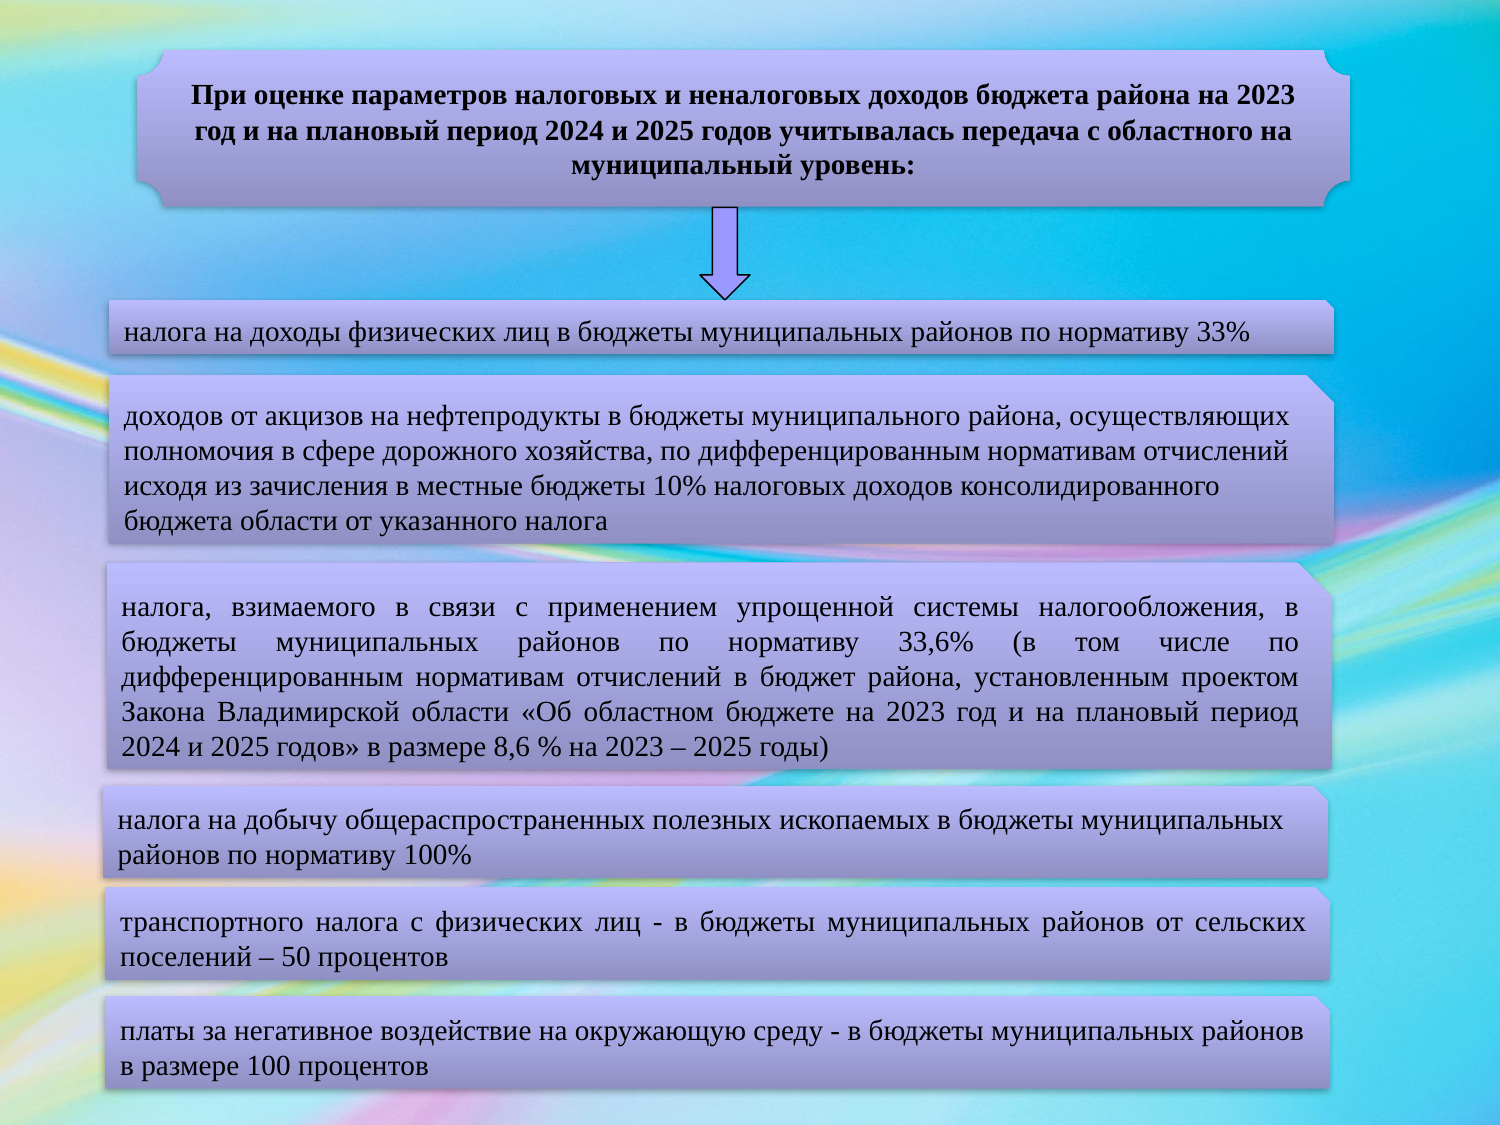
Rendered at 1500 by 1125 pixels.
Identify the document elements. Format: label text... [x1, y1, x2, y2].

table_cell [99, 788, 1332, 887]
text_box налога на добычу общераспространенных полезных ископаемых в бюджеты муниципальных районов по нормативу 100% [102, 785, 1328, 879]
text_box налога на доходы физических лиц в бюджеты муниципальных районов по нормативу 33% [108, 299, 1334, 355]
text_box транспортного налога с физических лиц - в бюджеты муниципальных районов от сельских поселений – 50 процентов [105, 887, 1331, 980]
text_box платы за негативное воздействие на окружающую среду - в бюджеты муниципальных районов в размере 100 процентов [105, 996, 1331, 1089]
list [75, 50, 1425, 1088]
text_box доходов от акцизов на нефтепродукты в бюджеты муниципального района, осуществляющих полномочия в сфере дорожного хозяйства, по дифференцированным нормативам отчислений исходя из зачисления в местные бюджеты 10% налоговых доходов консолидированного бюджета области от указанного налога [108, 374, 1334, 544]
picture [0, 0, 1500, 1125]
text_box При оценке параметров налоговых и неналоговых доходов бюджета района на 2023 год и на плановый период 2024 и 2025 годов учитывалась передача с областного на муниципальный уровень: [137, 49, 1350, 207]
text_box [699, 207, 751, 300]
text_box налога, взимаемого в связи с применением упрощенной системы налогообложения, в бюджеты муниципальных районов по нормативу 33,6% (в том числе по дифференцированным нормативам отчислений в бюджет района, установленным проектом Закона Владимирской области «Об областном бюджете на 2023 год и на плановый период 2024 и 2025 годов» в размере 8,6 % на 2023 – 2025 годы) [106, 562, 1332, 770]
